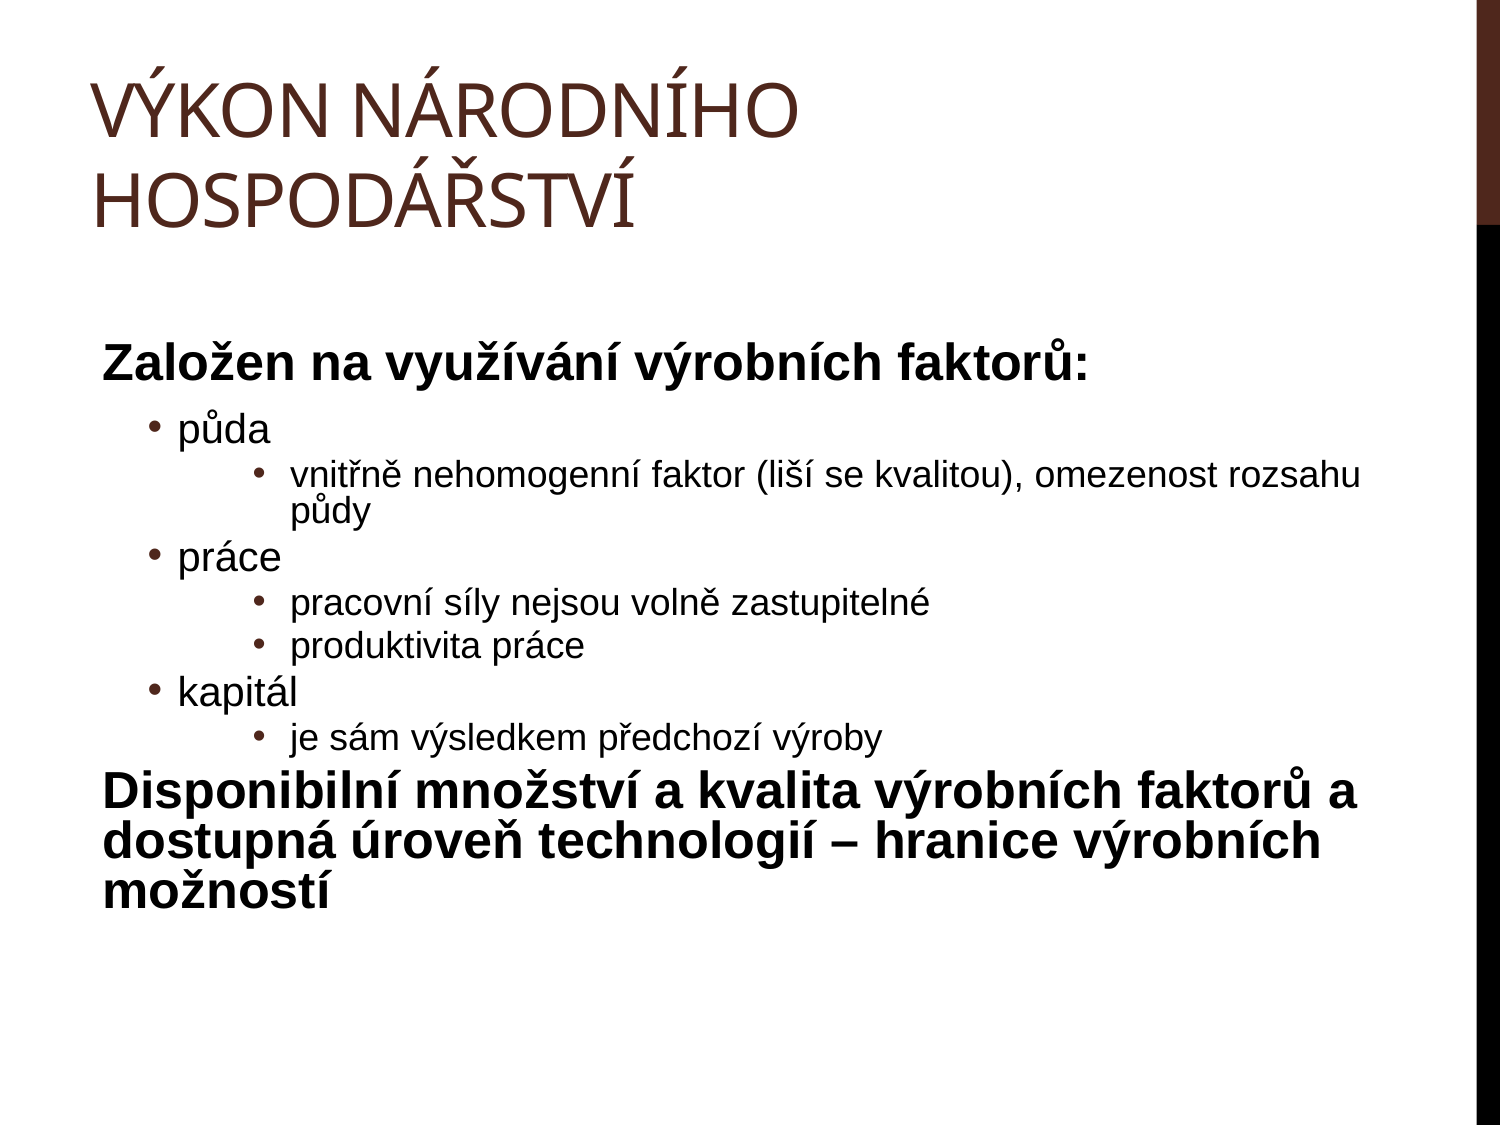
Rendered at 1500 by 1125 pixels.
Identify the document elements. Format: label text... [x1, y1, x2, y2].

list Založen na využívání výrobních faktorů: půda vnitřně nehomogenní faktor (liší se kvalitou), omezenost rozsahu půdy práce pracovní síly nejsou volně zastupitelné produktivita práce kapitál je sám výsledkem předchozí výroby Disponibilní množství a kvalita výrobních faktorů a dostupná úroveň technologií – hranice výrobních možností [87, 333, 1426, 958]
title Výkon národního hospodářství [75, 24, 1363, 250]
